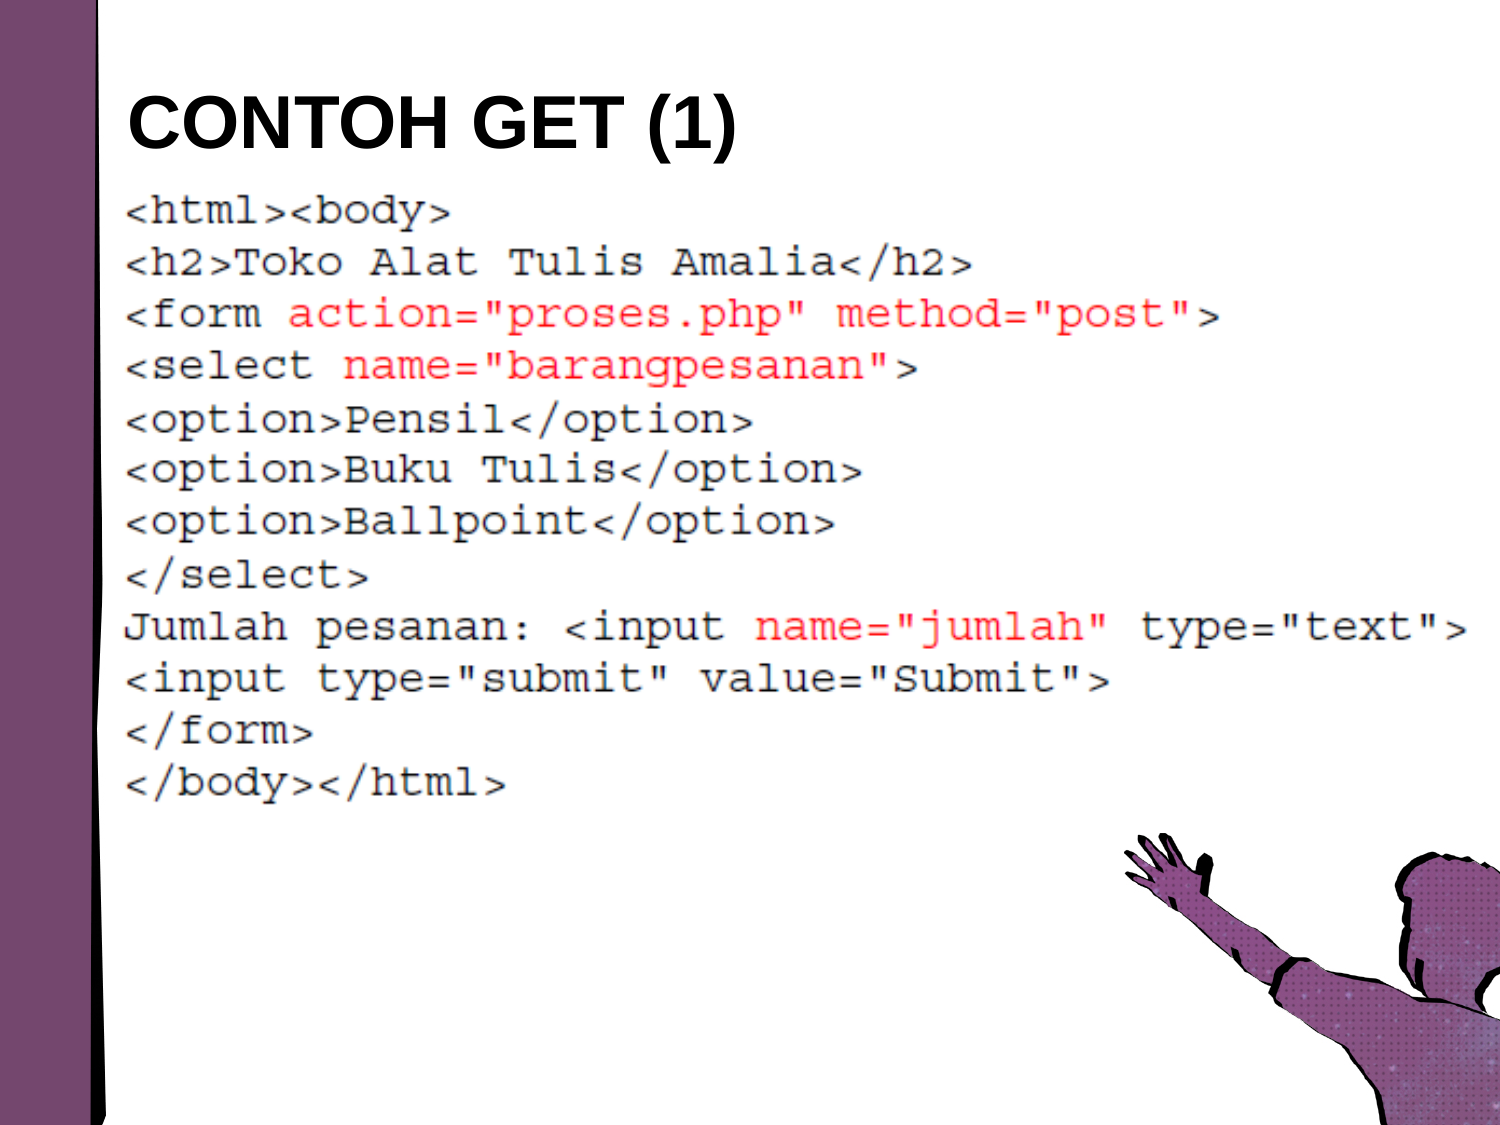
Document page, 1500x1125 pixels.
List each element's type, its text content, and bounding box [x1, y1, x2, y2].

picture [0, 0, 1500, 1125]
title CONTOH GET (1) [112, 49, 1426, 186]
